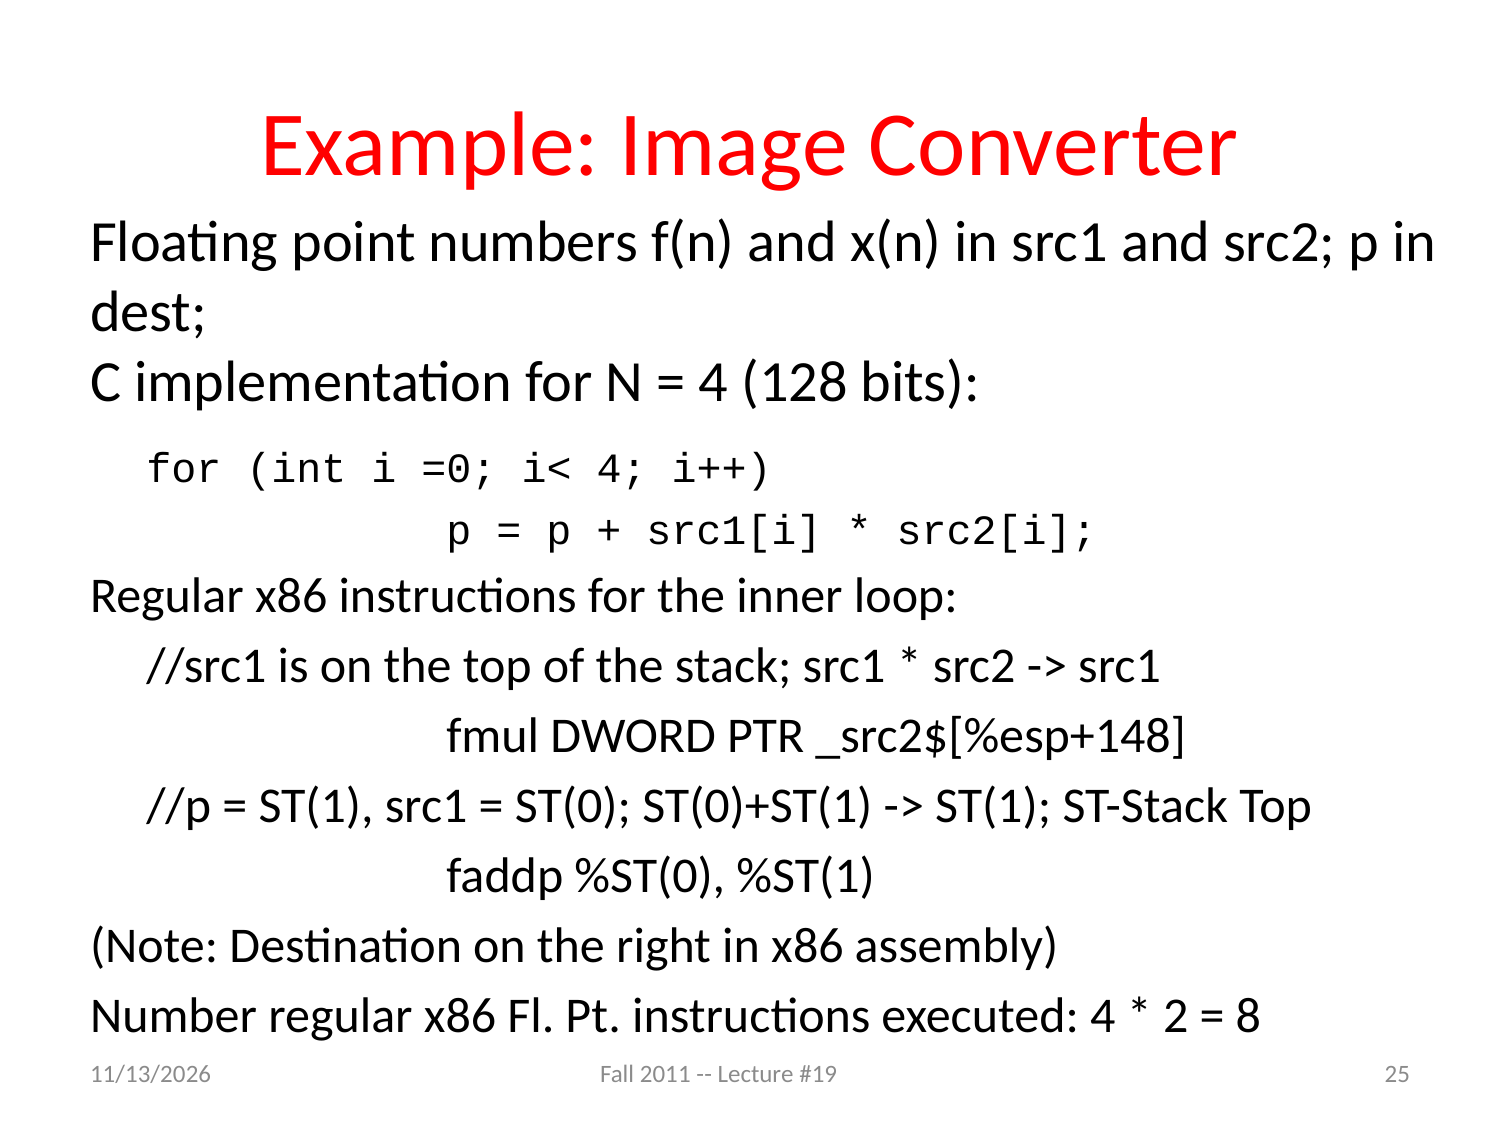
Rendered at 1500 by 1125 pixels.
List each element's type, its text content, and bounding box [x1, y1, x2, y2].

title Example: Image Converter [75, 45, 1425, 195]
list Floating point numbers f(n) and x(n) in src1 and src2; p in dest; C implementation for N = 4 (128 bits): for (int i =0; i< 4; i++) p = p + src1[i] * src2[i]; Regular x86 instructions for the inner loop: //src1 is on the top of the stack; src1 * src2 -> src1 fmul DWORD PTR _src2$[%esp+148] //p = ST(1), src1 = ST(0); ST(0)+ST(1) -> ST(1); ST-Stack Top faddp %ST(0), %ST(1) (Note: Destination on the right in x86 assembly) Number regular x86 Fl. Pt. instructions executed: 4 * 2 = 8 [75, 195, 1500, 1091]
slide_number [75, 1042, 425, 1103]
footer Fall 2011 -- Lecture #19 [512, 1042, 988, 1103]
slide_number 25 [1074, 1042, 1425, 1103]
